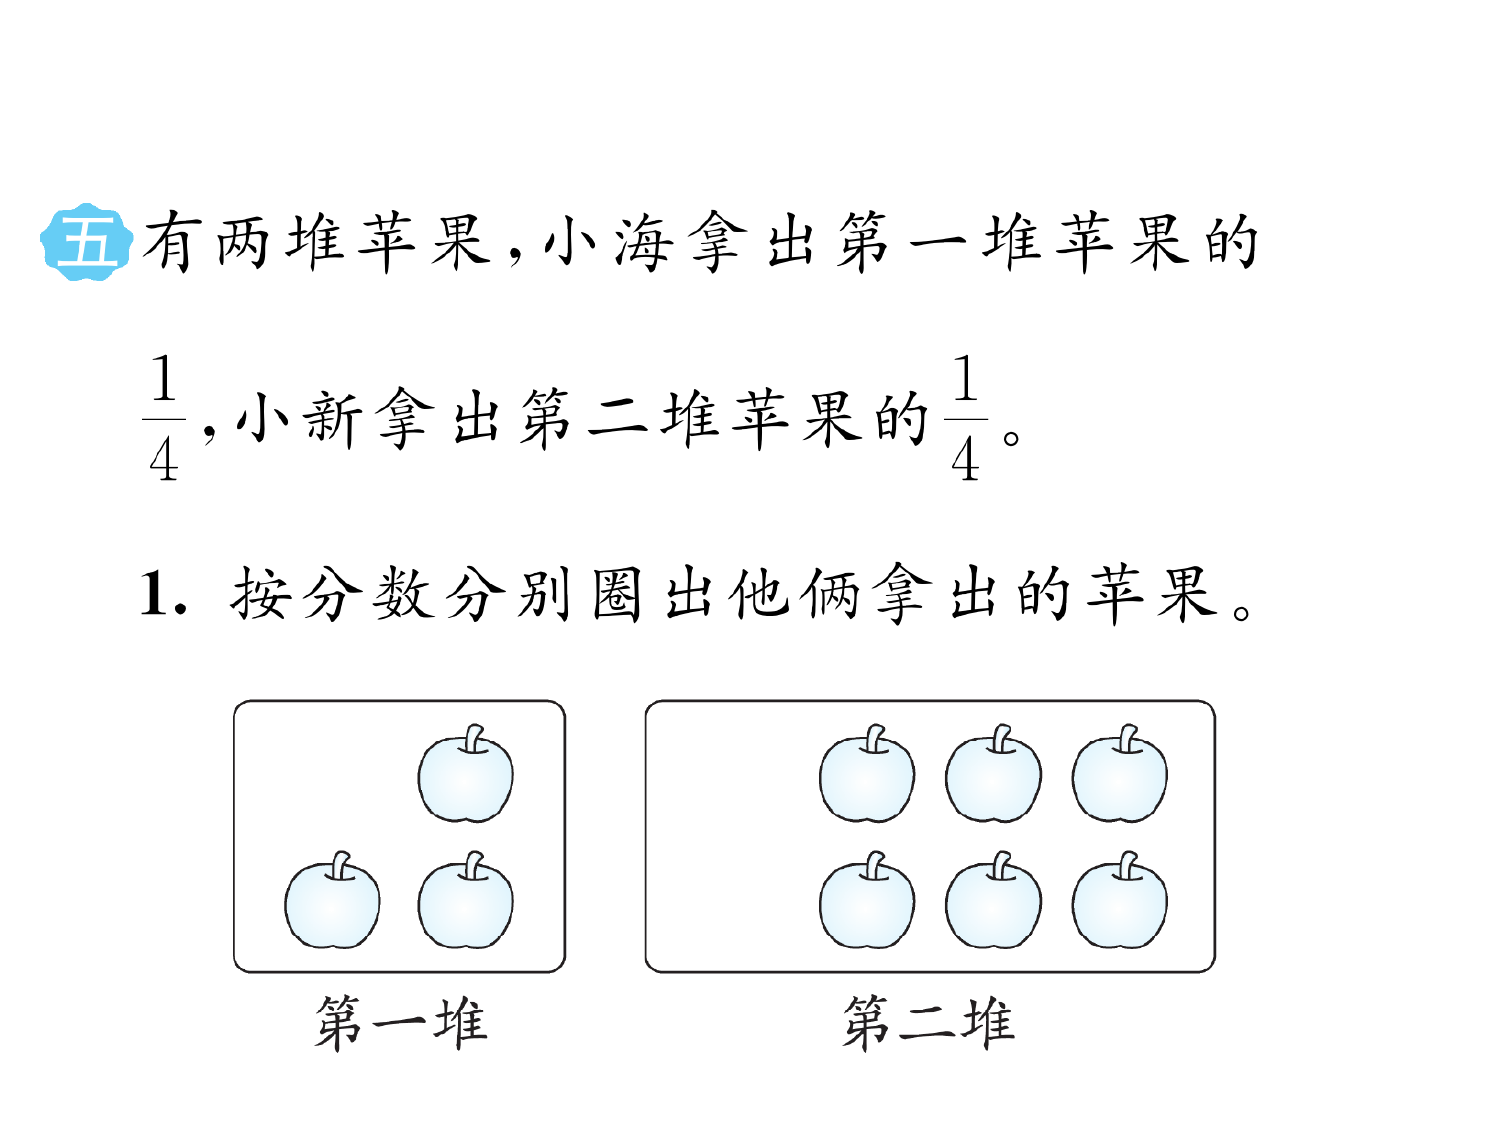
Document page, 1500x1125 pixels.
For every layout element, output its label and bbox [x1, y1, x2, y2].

picture [35, 177, 1299, 1122]
